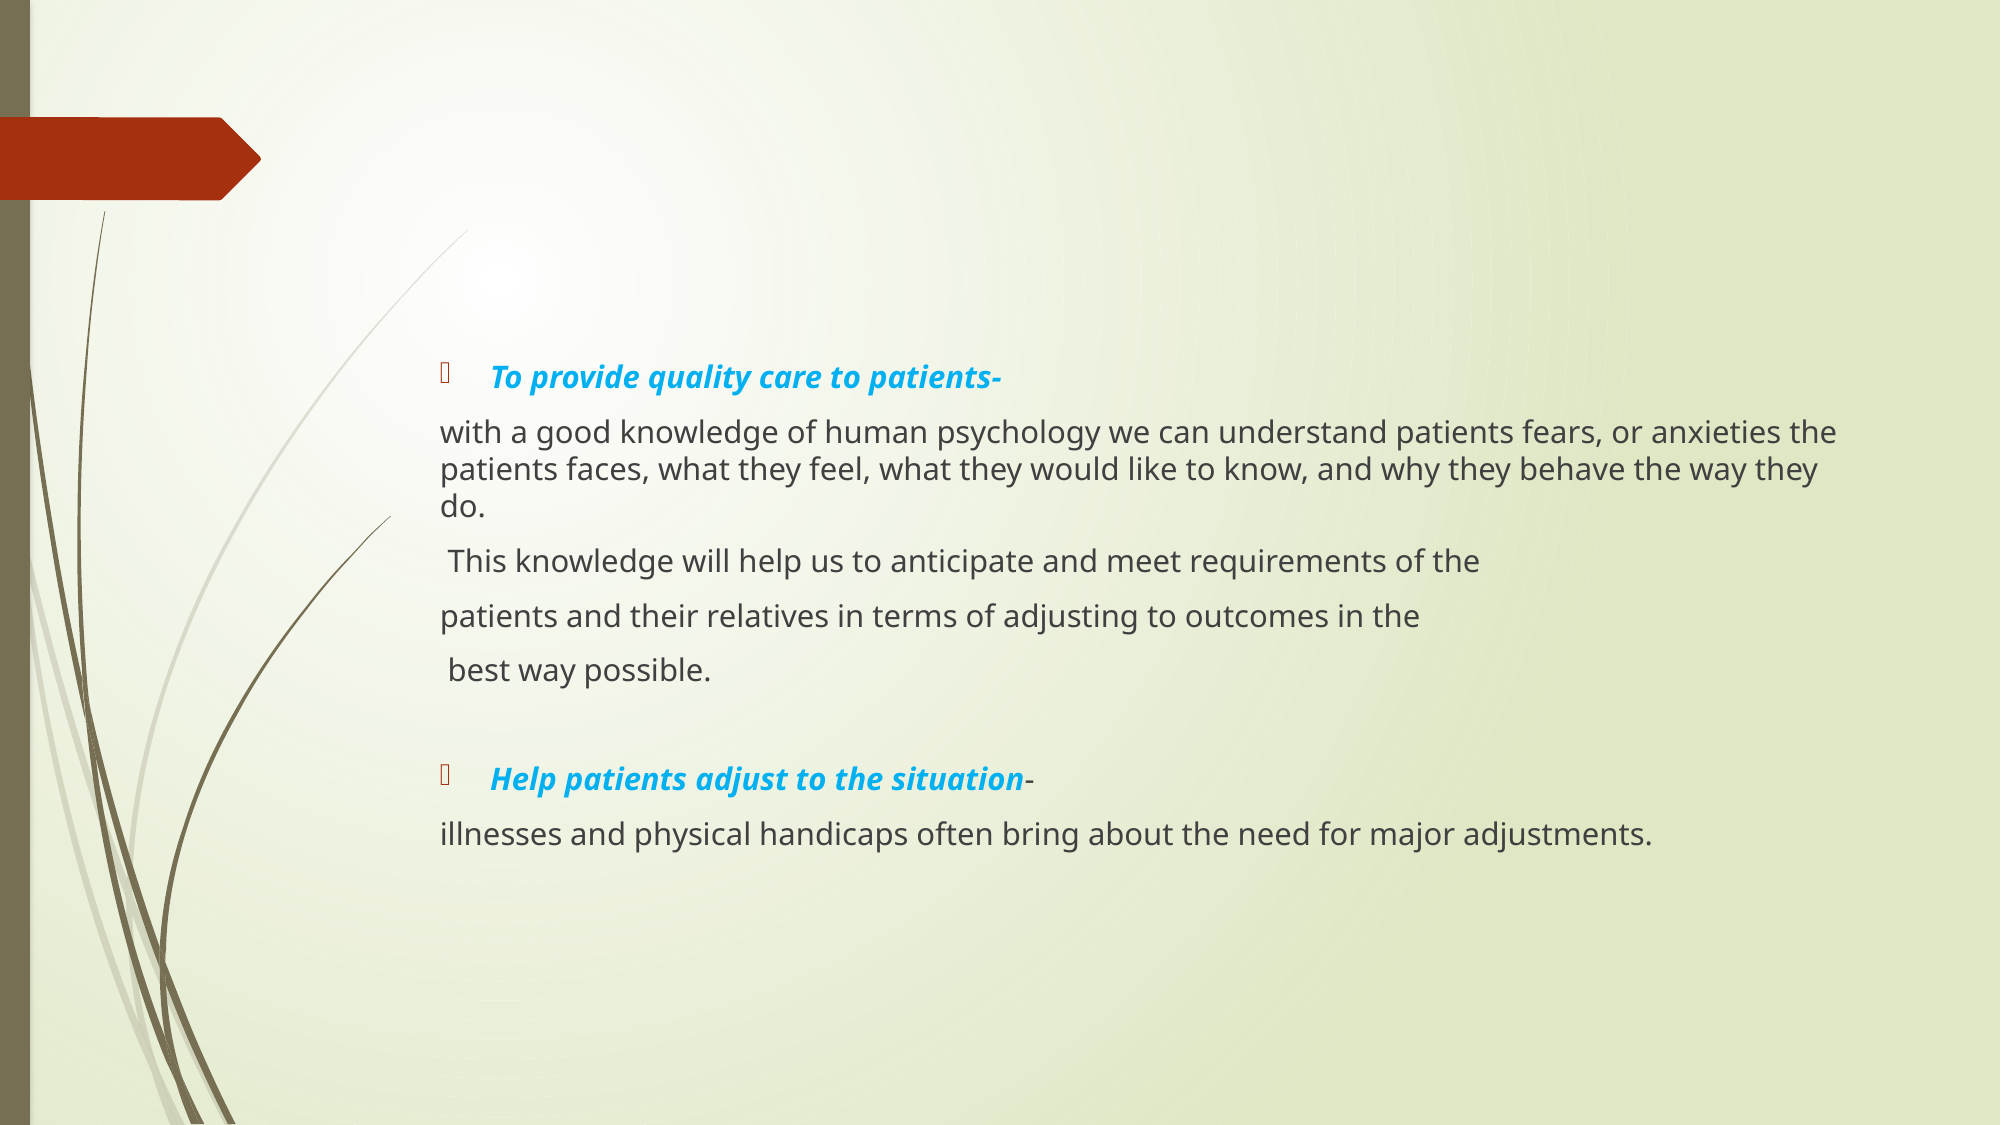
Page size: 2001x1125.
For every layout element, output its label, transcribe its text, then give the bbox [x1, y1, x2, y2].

list To provide quality care to patients- with a good knowledge of human psychology we can understand patients fears, or anxieties the patients faces, what they feel, what they would like to know, and why they behave the way they do. This knowledge will help us to anticipate and meet requirements of the patients and their relatives in terms of adjusting to outcomes in the best way possible. Help patients adjust to the situation- illnesses and physical handicaps often bring about the need for major adjustments. [424, 350, 1888, 970]
